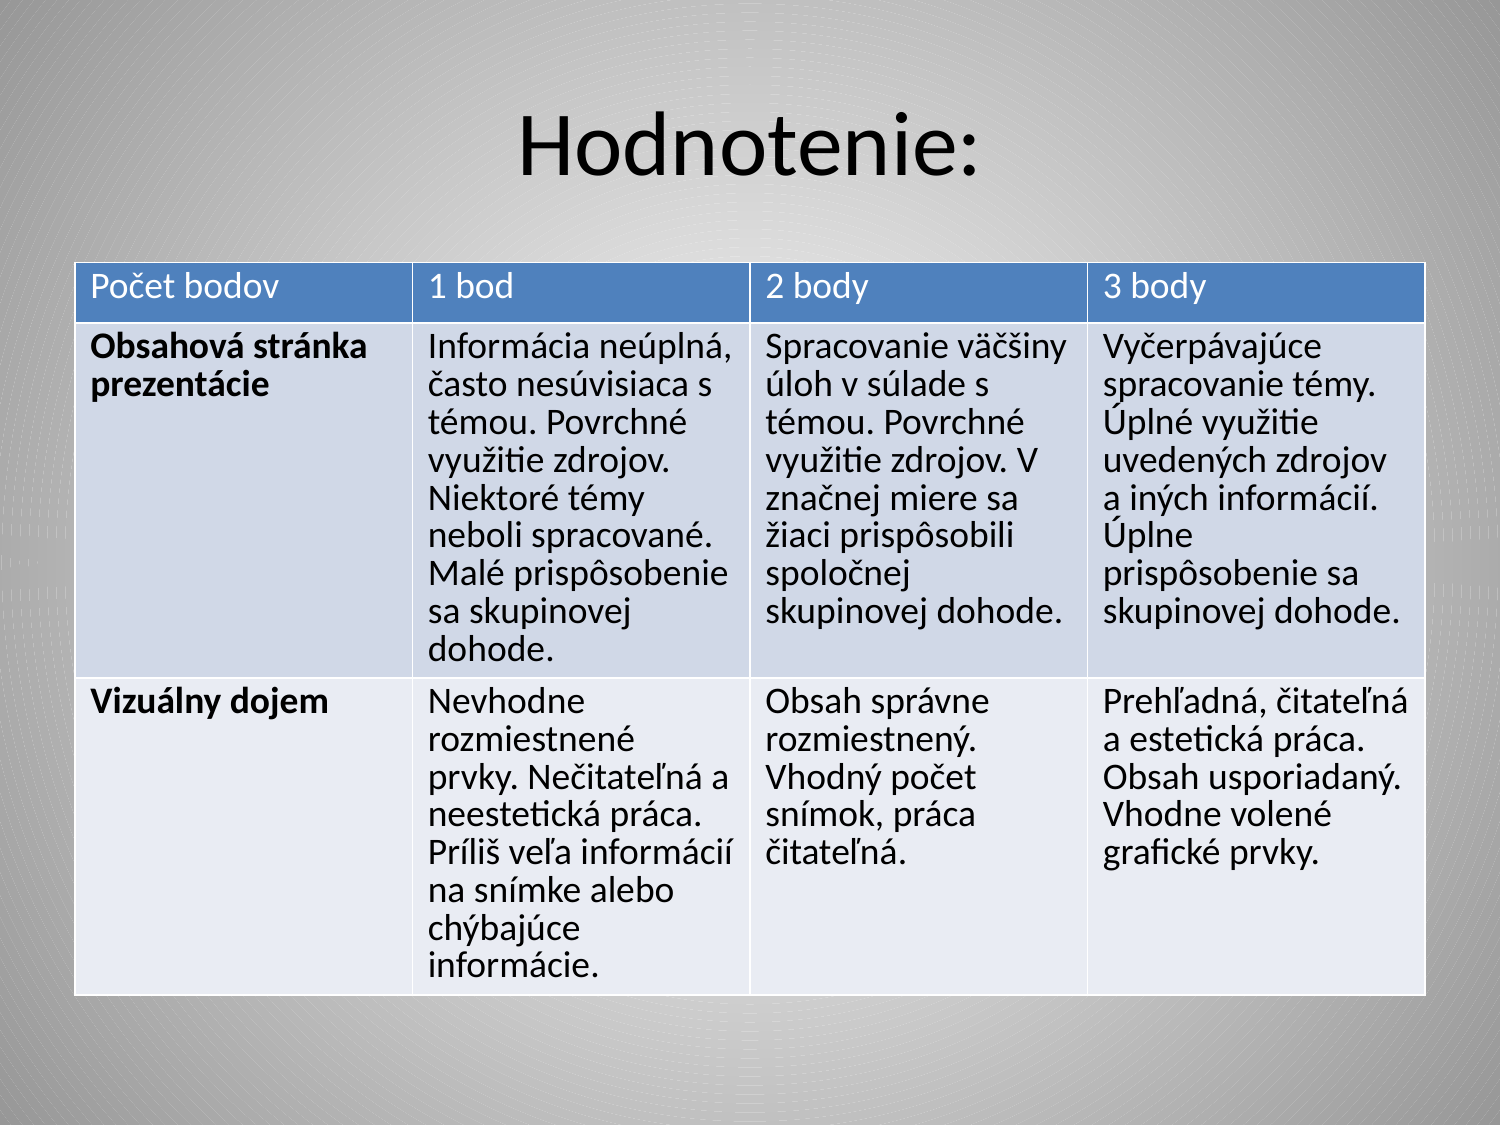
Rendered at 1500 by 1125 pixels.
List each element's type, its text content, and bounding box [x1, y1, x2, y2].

table_cell Vyčerpávajúce spracovanie témy. Úplné využitie uvedených zdrojov a iných informácií. Úplne prispôsobenie sa skupinovej dohode. [1088, 324, 1424, 677]
table_header 2 body [751, 263, 1087, 322]
table_header Počet bodov [76, 263, 412, 322]
table_cell Obsah správne rozmiestnený. Vhodný počet snímok, práca čitateľná. [751, 679, 1087, 994]
table_cell Obsahová stránka prezentácie [76, 324, 412, 677]
table_cell Informácia neúplná, často nesúvisiaca s témou. Povrchné využitie zdrojov. Niektoré témy neboli spracované. Malé prispôsobenie sa skupinovej dohode. [413, 324, 749, 677]
table_cell Prehľadná, čitateľná a estetická práca. Obsah usporiadaný. Vhodne volené grafické prvky. [1088, 679, 1424, 994]
table_cell Nevhodne rozmiestnené prvky. Nečitateľná a neestetická práca. Príliš veľa informácií na snímke alebo chýbajúce informácie. [413, 679, 749, 994]
table_header 1 bod [413, 263, 749, 322]
table_header 3 body [1088, 263, 1424, 322]
title Hodnotenie: [75, 45, 1425, 233]
table_cell Vizuálny dojem [76, 679, 412, 994]
table_cell Spracovanie väčšiny úloh v súlade s témou. Povrchné využitie zdrojov. V značnej miere sa žiaci prispôsobili spoločnej skupinovej dohode. [751, 324, 1087, 677]
